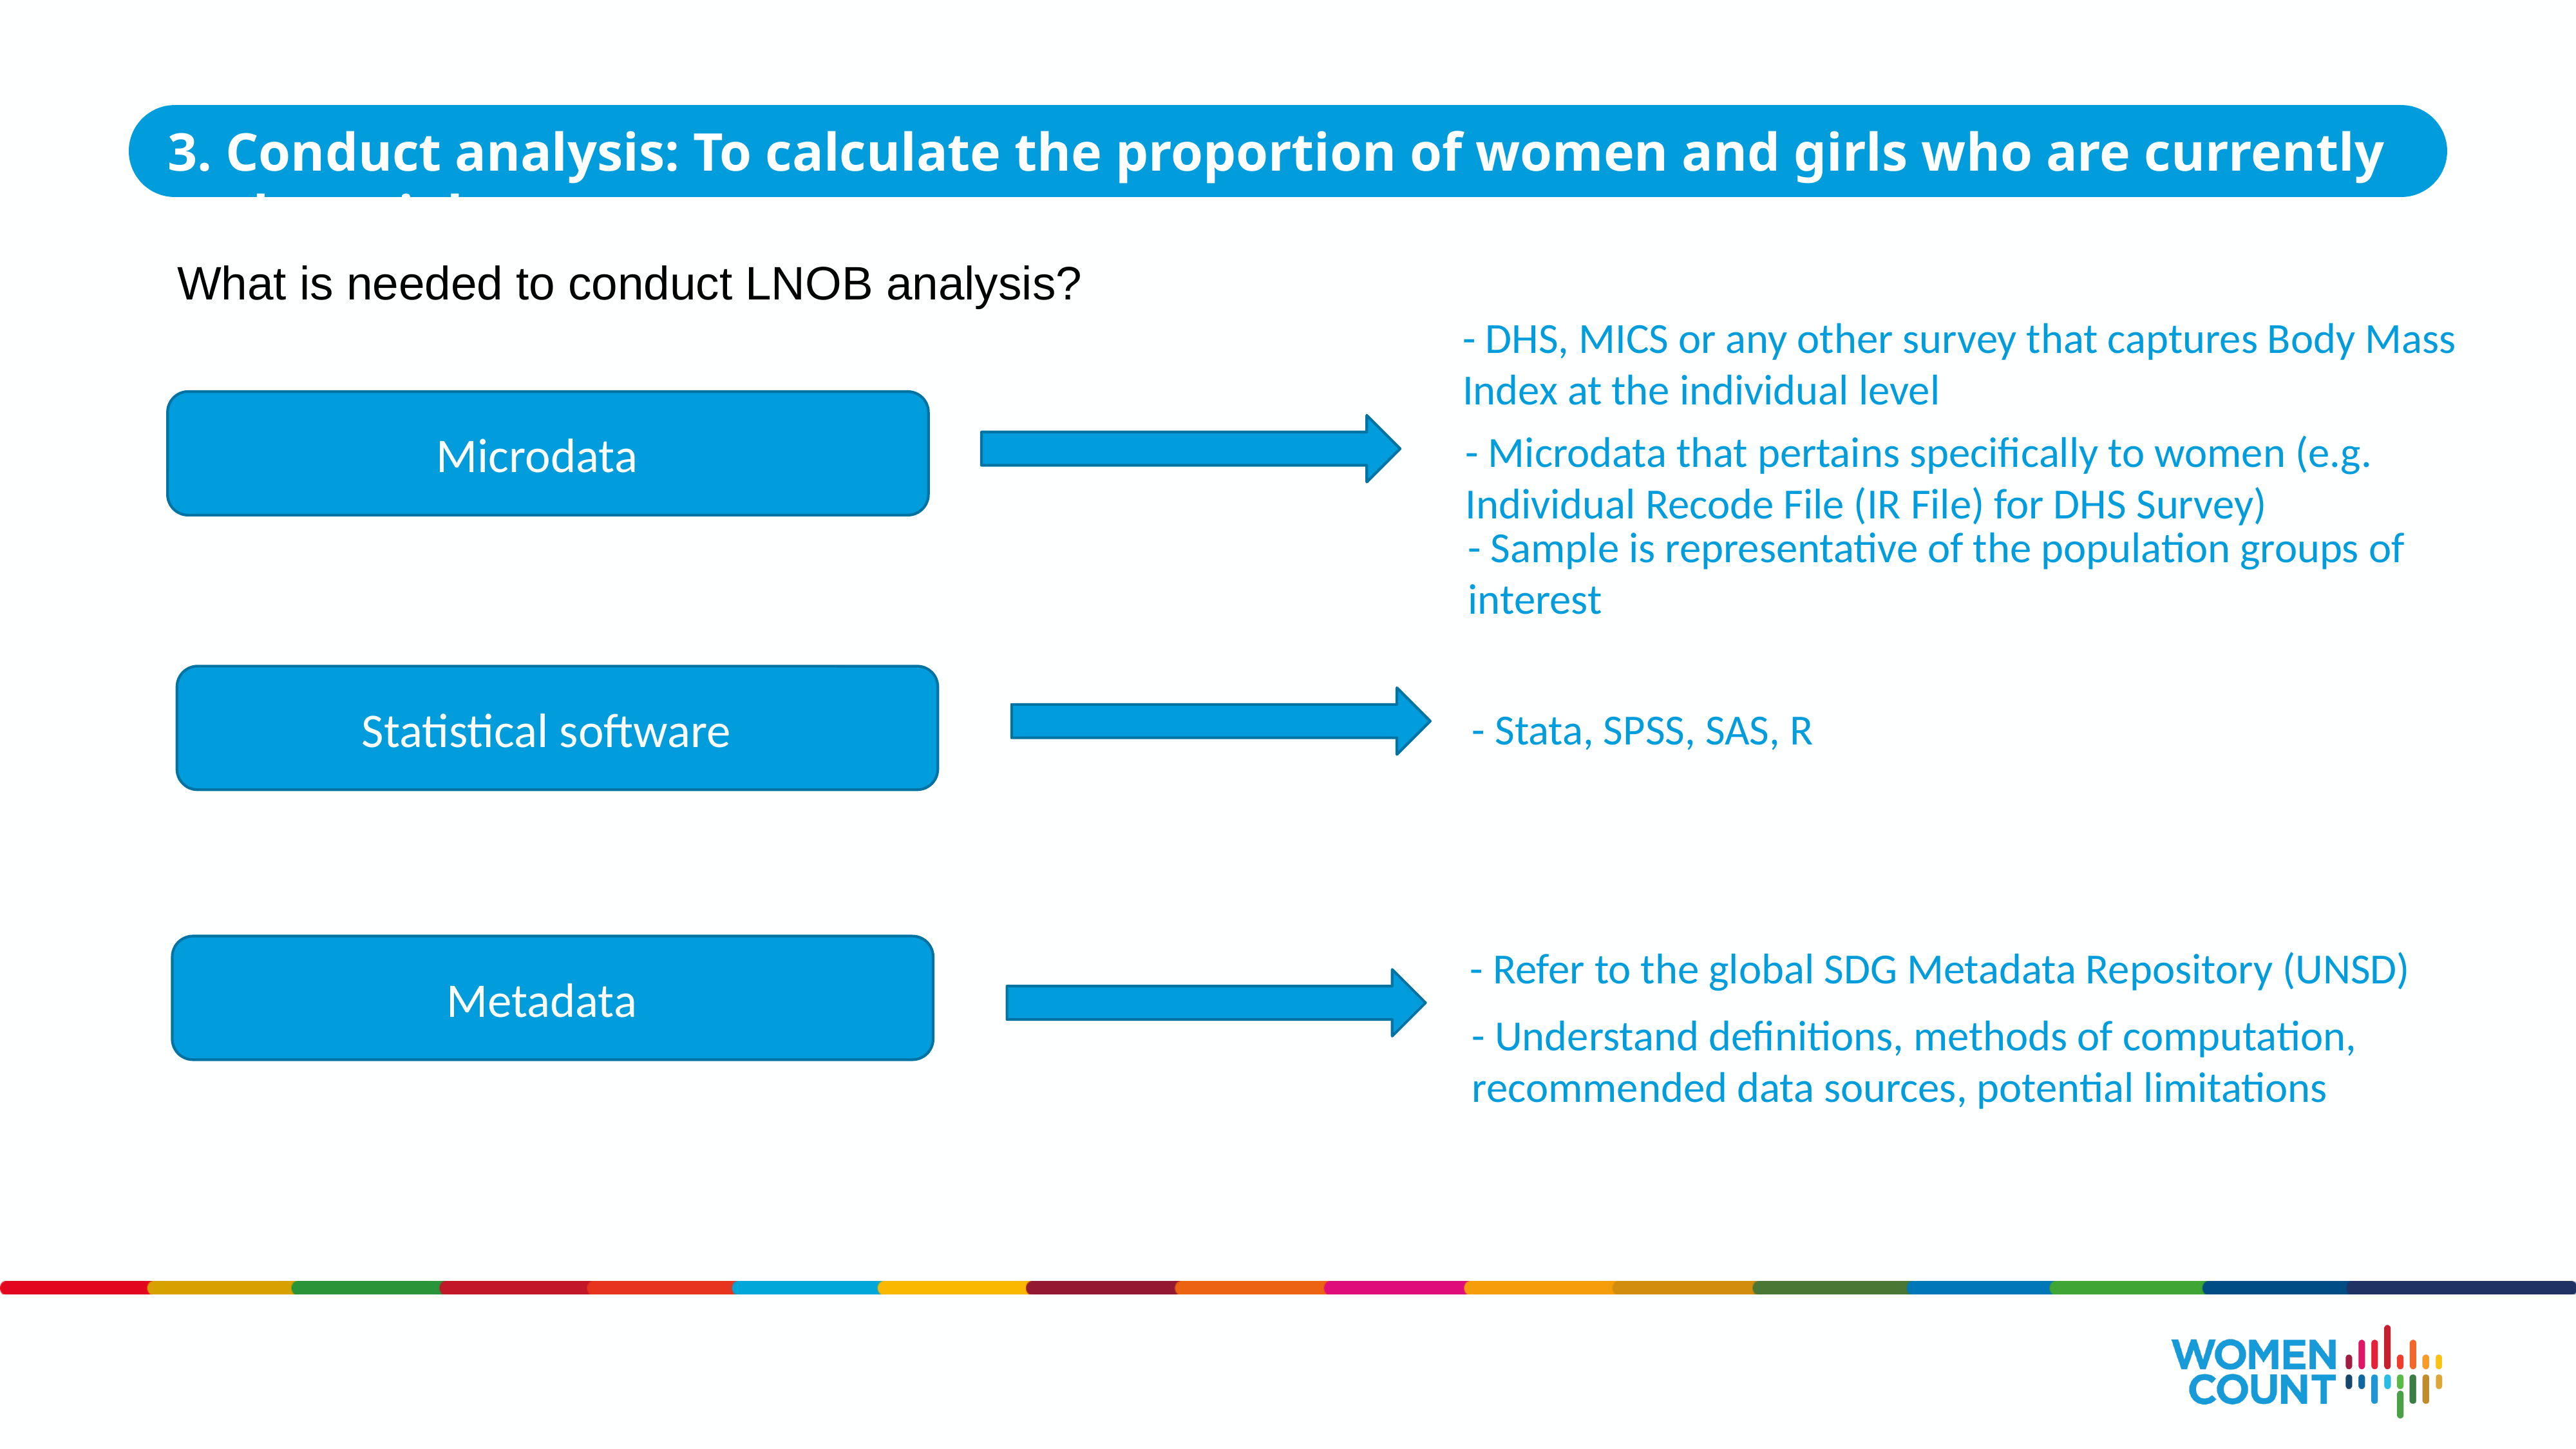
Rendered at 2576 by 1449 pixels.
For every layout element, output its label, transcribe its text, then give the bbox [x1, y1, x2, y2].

picture [402, 194, 410, 197]
picture [257, 194, 264, 197]
text_box What is needed to conduct LNOB analysis? [167, 248, 1868, 314]
text_box [980, 414, 1402, 484]
text_box - Refer to the global SDG Metadata Repository (UNSD) [1460, 936, 2539, 998]
picture [451, 194, 459, 197]
text_box Microdata [166, 390, 930, 516]
text_box - Stata, SPSS, SAS, R [1463, 697, 2542, 759]
text_box - Microdata that pertains specifically to women (e.g. Individual Recode File (IR File) for DHS Survey) [1455, 419, 2535, 532]
text_box [1010, 687, 1432, 756]
text_box Metadata [171, 934, 935, 1061]
text_box - Sample is representative of the population groups of interest [1458, 515, 2537, 628]
text_box Statistical software [175, 665, 940, 791]
text_box - DHS, MICS or any other survey that captures Body Mass Index at the individual level [1453, 305, 2532, 418]
text_box - Understand definitions, methods of computation, recommended data sources, potential limitations [1463, 1003, 2542, 1115]
text_box [1005, 968, 1427, 1037]
list 3. Conduct analysis: To calculate the proportion of women and girls who are currently underweight [167, 119, 2411, 182]
